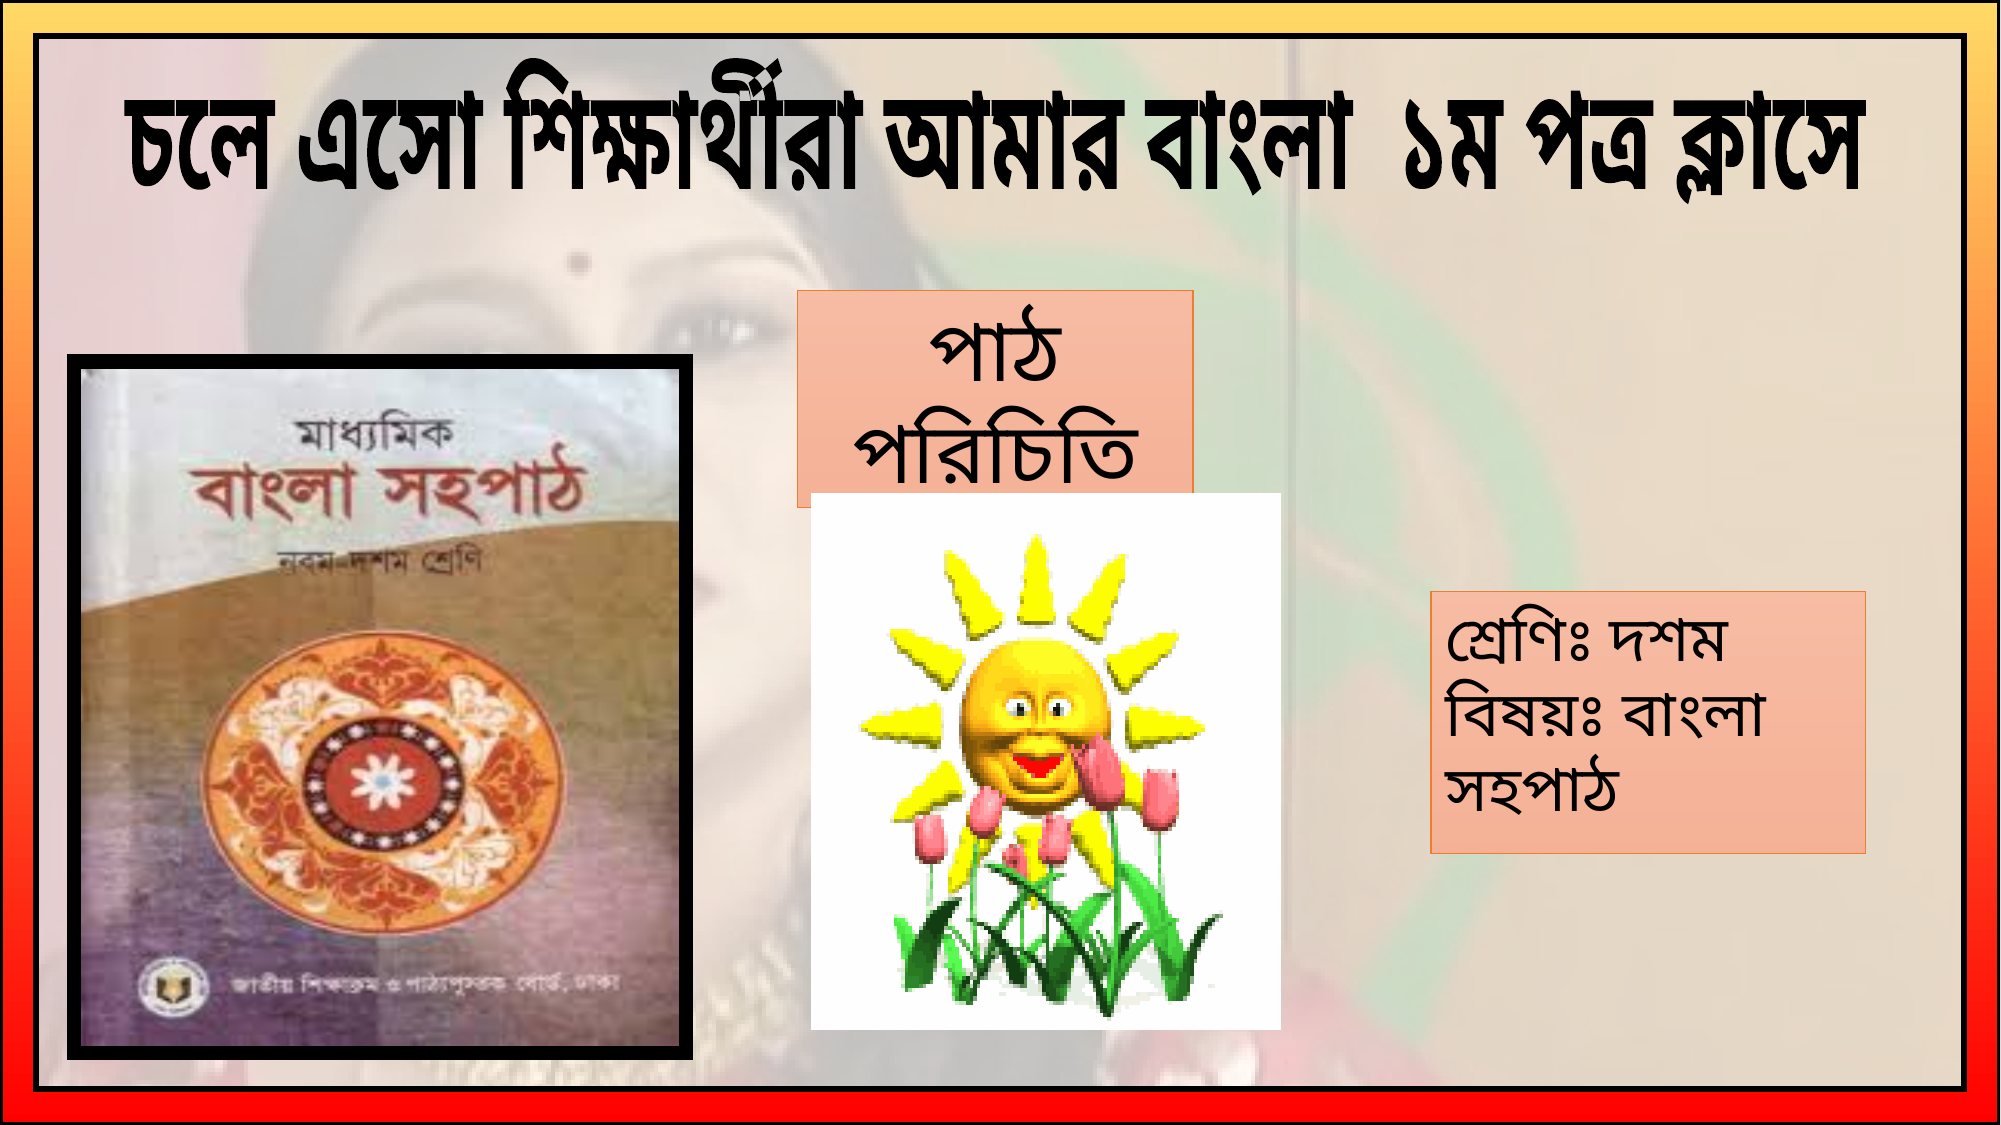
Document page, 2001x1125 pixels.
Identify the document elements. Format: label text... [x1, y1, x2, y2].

picture [811, 493, 1281, 1030]
picture [81, 368, 679, 1046]
text_box পাঠ পরিচিতি [797, 290, 1194, 508]
text_box শ্রেণিঃ দশম বিষয়ঃ বাংলা সহপাঠ [1430, 591, 1866, 854]
